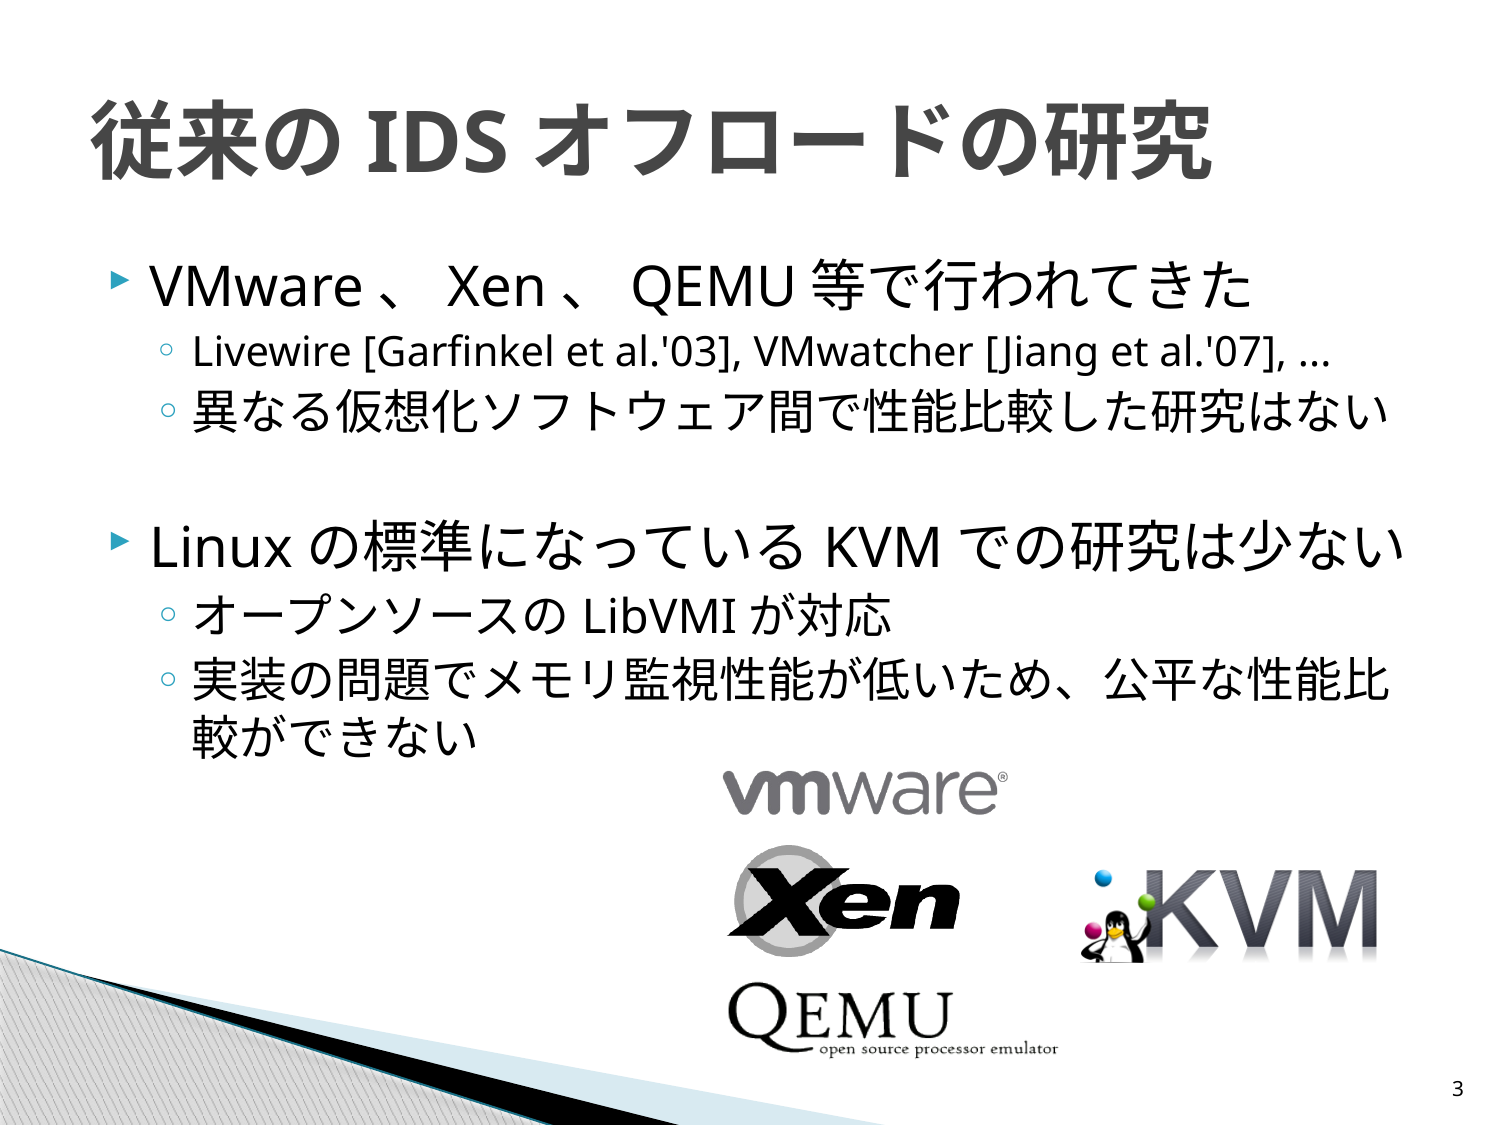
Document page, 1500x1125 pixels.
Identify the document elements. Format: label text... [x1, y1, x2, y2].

list VMware、Xen、QEMU等で行われてきた Livewire [Garfinkel et al.'03], VMwatcher [Jiang et al.'07], ... 異なる仮想化ソフトウェア間で性能比較した研究はない Linuxの標準になっているKVMでの研究は少ない オープンソースのLibVMIが対応 実装の問題でメモリ監視性能が低いため、公平な性能比較ができない [75, 243, 1425, 986]
picture [1080, 869, 1383, 964]
picture [678, 727, 1051, 957]
picture [726, 978, 1060, 1071]
slide_number 3 [1418, 1051, 1479, 1112]
title 従来のIDSオフロードの研究 [75, 45, 1425, 233]
